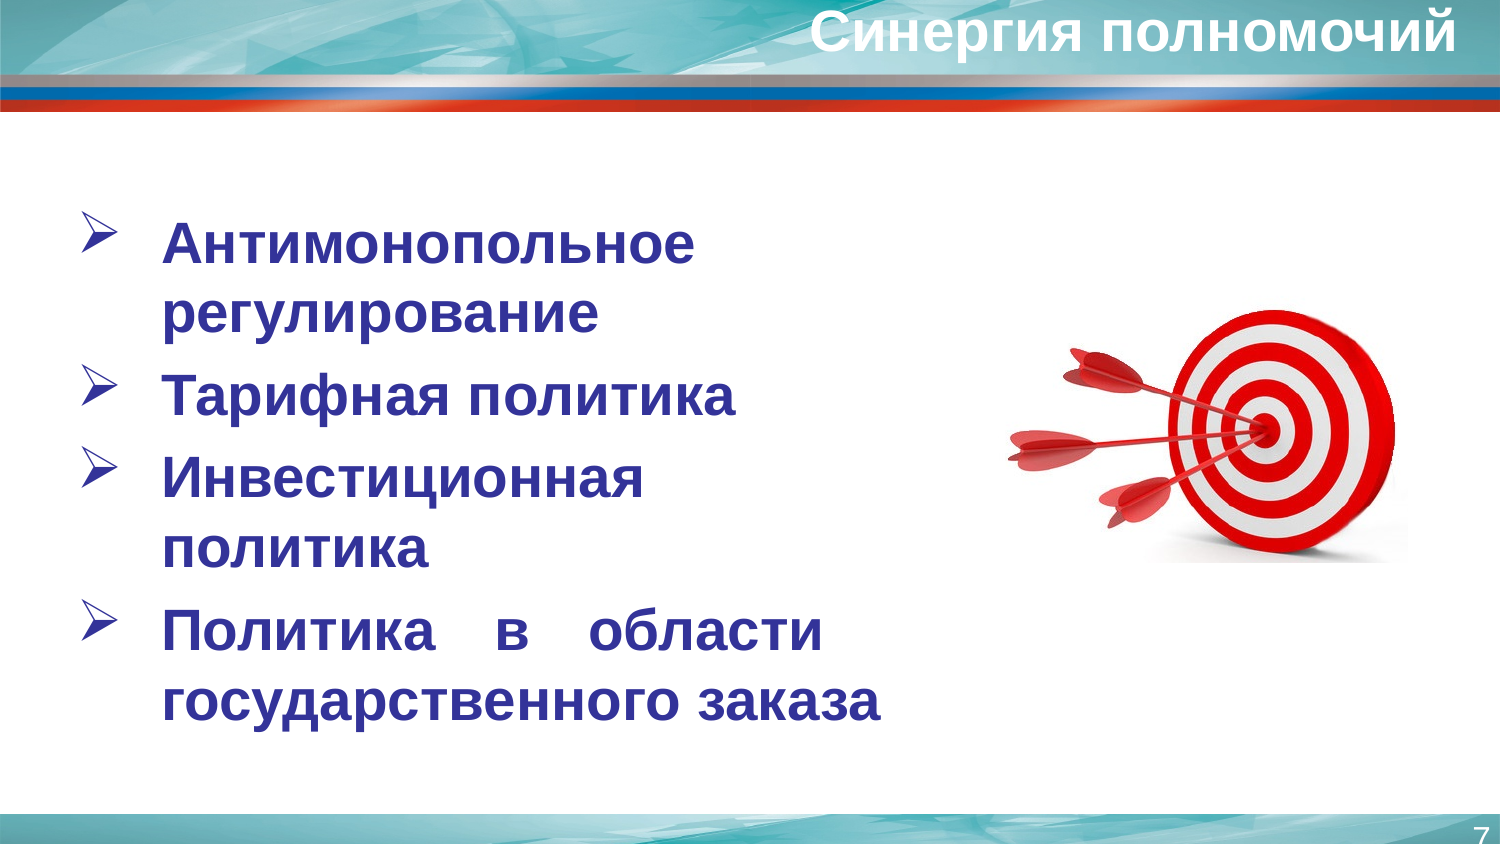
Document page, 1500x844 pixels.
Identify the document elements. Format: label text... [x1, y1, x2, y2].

text_box Антимонопольное регулирование Тарифная политика Инвестиционная политика Политика в области государственного заказа [76, 204, 883, 733]
title Синергия полномочий [0, 0, 1459, 111]
picture [0, 0, 1500, 112]
slide_number 7 [1155, 809, 1500, 844]
picture [990, 279, 1409, 564]
picture [0, 814, 1155, 844]
